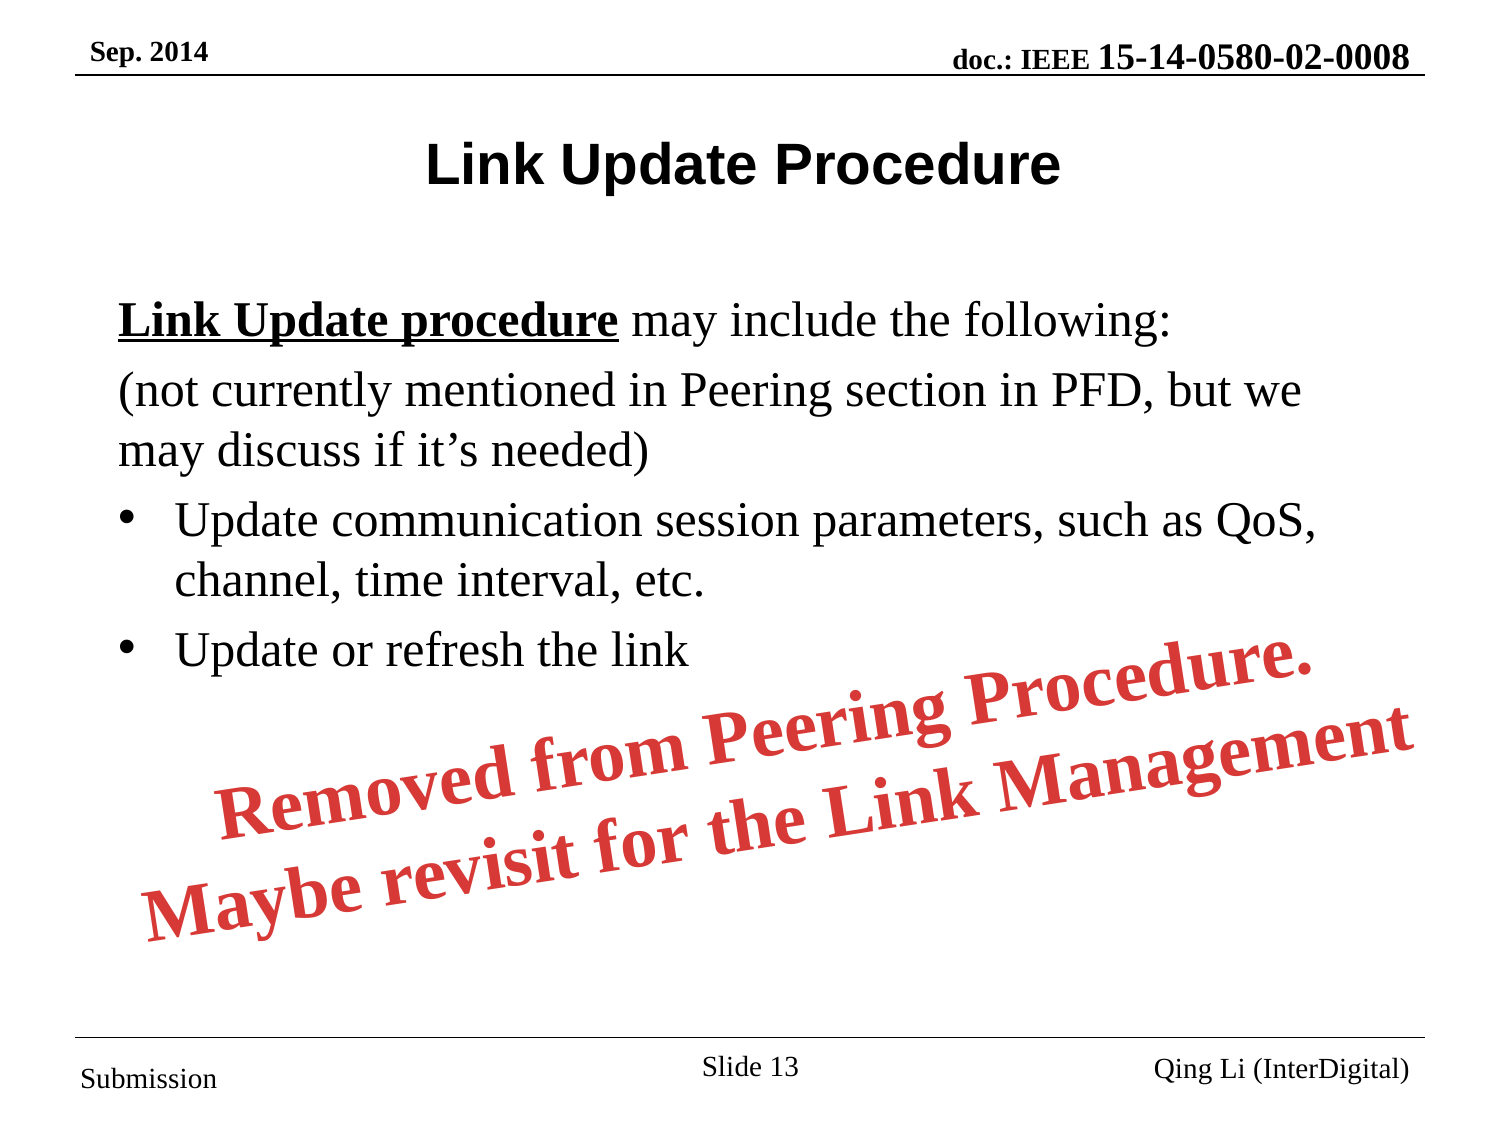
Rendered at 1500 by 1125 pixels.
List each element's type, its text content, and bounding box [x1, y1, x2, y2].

text_box Removed from Peering Procedure. Maybe revisit for the Link Management [106, 575, 1434, 968]
list Link Update procedure may include the following: (not currently mentioned in Peering section in PFD, but we may discuss if it’s needed) Update communication session parameters, such as QoS, channel, time interval, etc. Update or refresh the link [103, 278, 1376, 890]
title Link Update Procedure [183, 90, 1306, 232]
